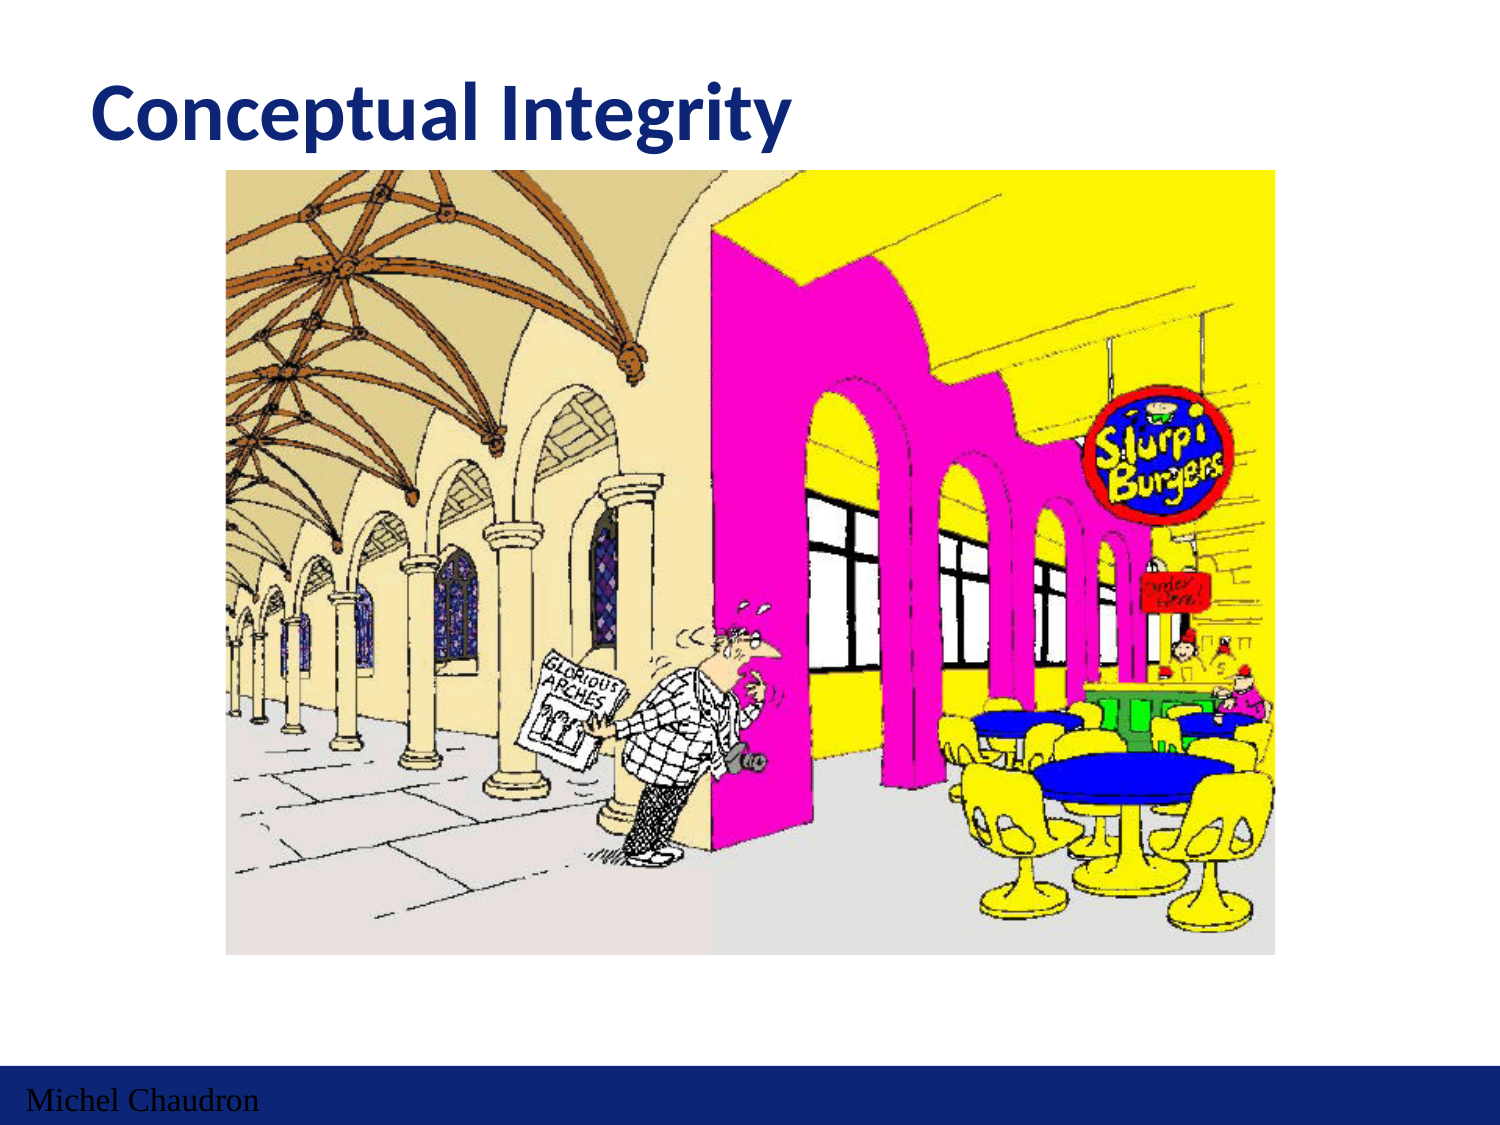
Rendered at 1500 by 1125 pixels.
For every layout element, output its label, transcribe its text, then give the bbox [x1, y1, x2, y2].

picture [223, 169, 1277, 955]
title Conceptual Integrity [76, 54, 1412, 159]
